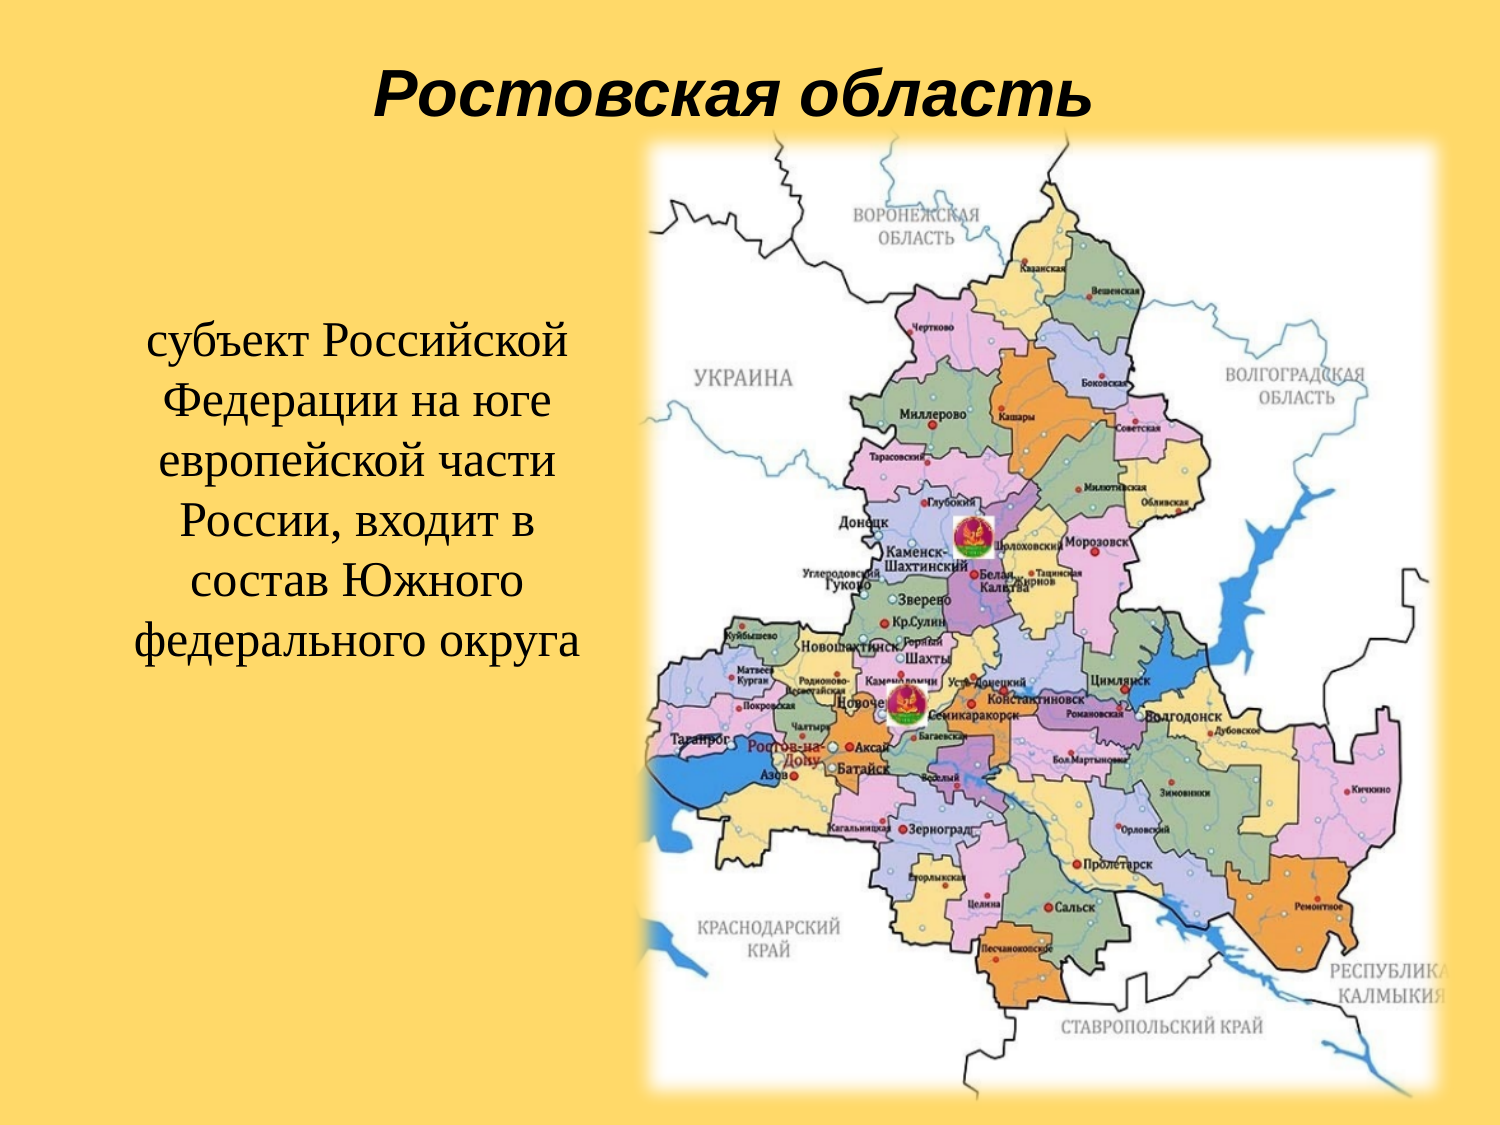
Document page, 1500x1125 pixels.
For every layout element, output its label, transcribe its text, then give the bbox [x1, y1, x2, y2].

text_box субъект Российской Федерации на юге европейской части России, входит в состав Южного федерального округа [67, 299, 626, 674]
picture [631, 125, 1455, 1109]
text_box Ростовская область [53, 42, 1436, 138]
